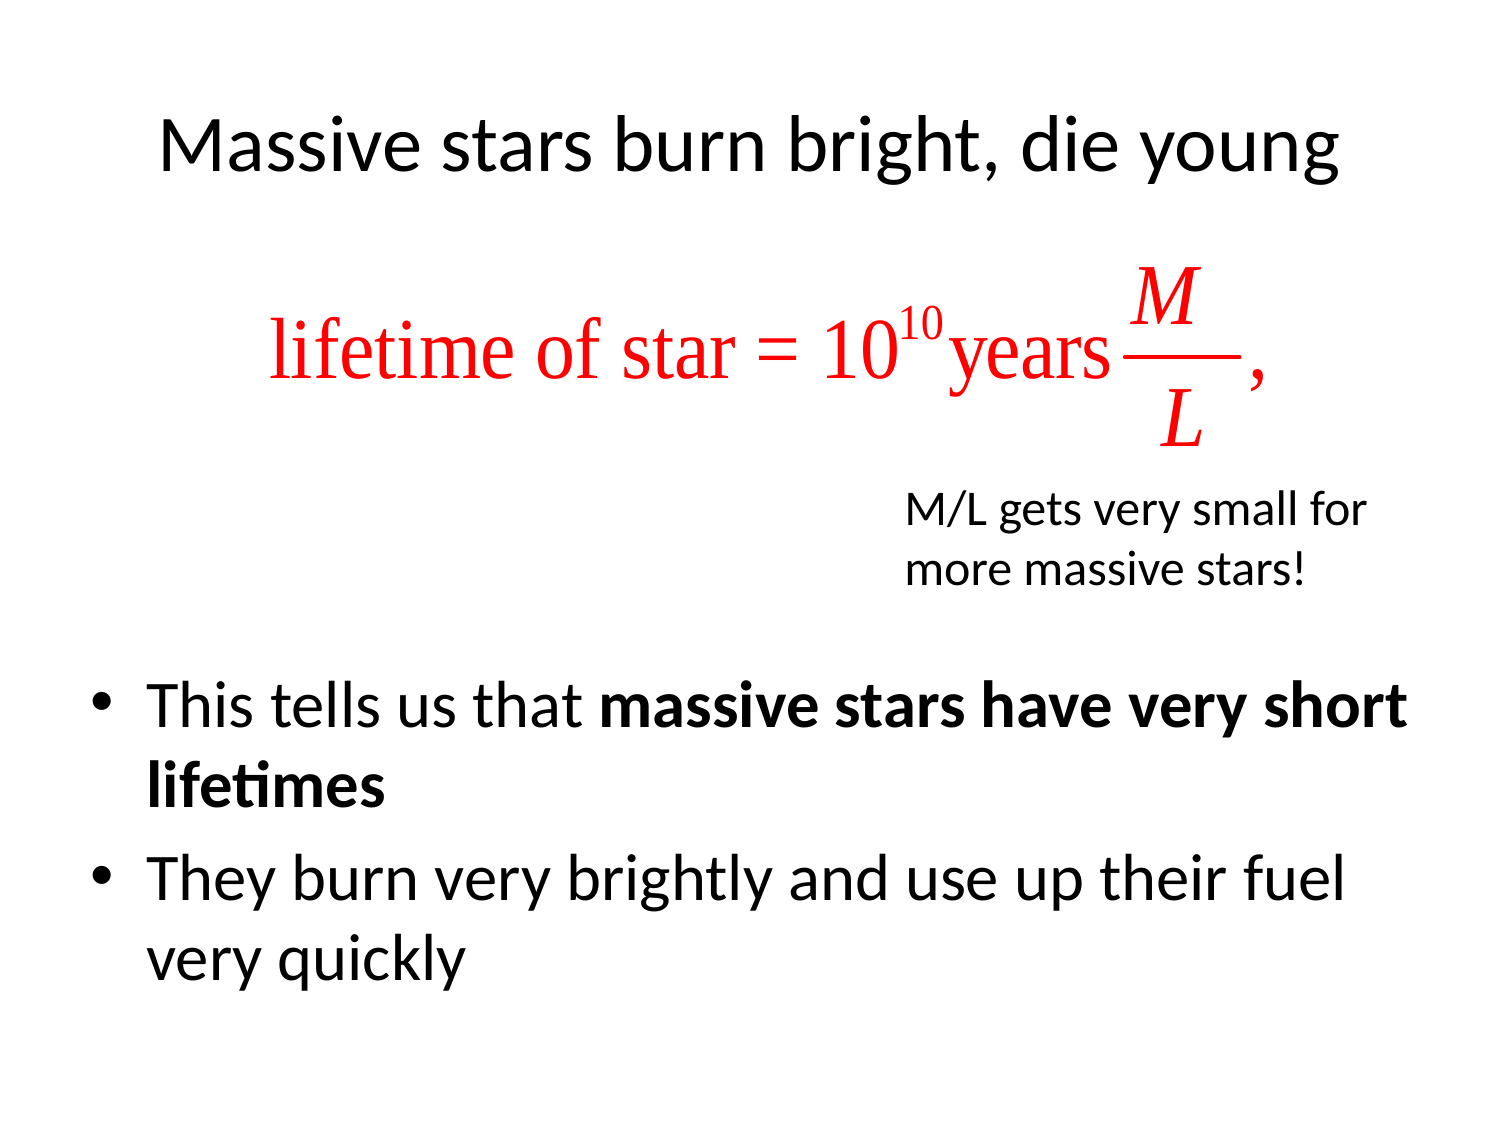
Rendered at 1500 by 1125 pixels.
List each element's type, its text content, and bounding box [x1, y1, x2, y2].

text_box M/L gets very small for more massive stars! [889, 468, 1425, 603]
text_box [258, 241, 1284, 467]
list This tells us that massive stars have very short lifetimes They burn very brightly and use up their fuel very quickly [75, 653, 1425, 1125]
title Massive stars burn bright, die young [75, 45, 1425, 233]
